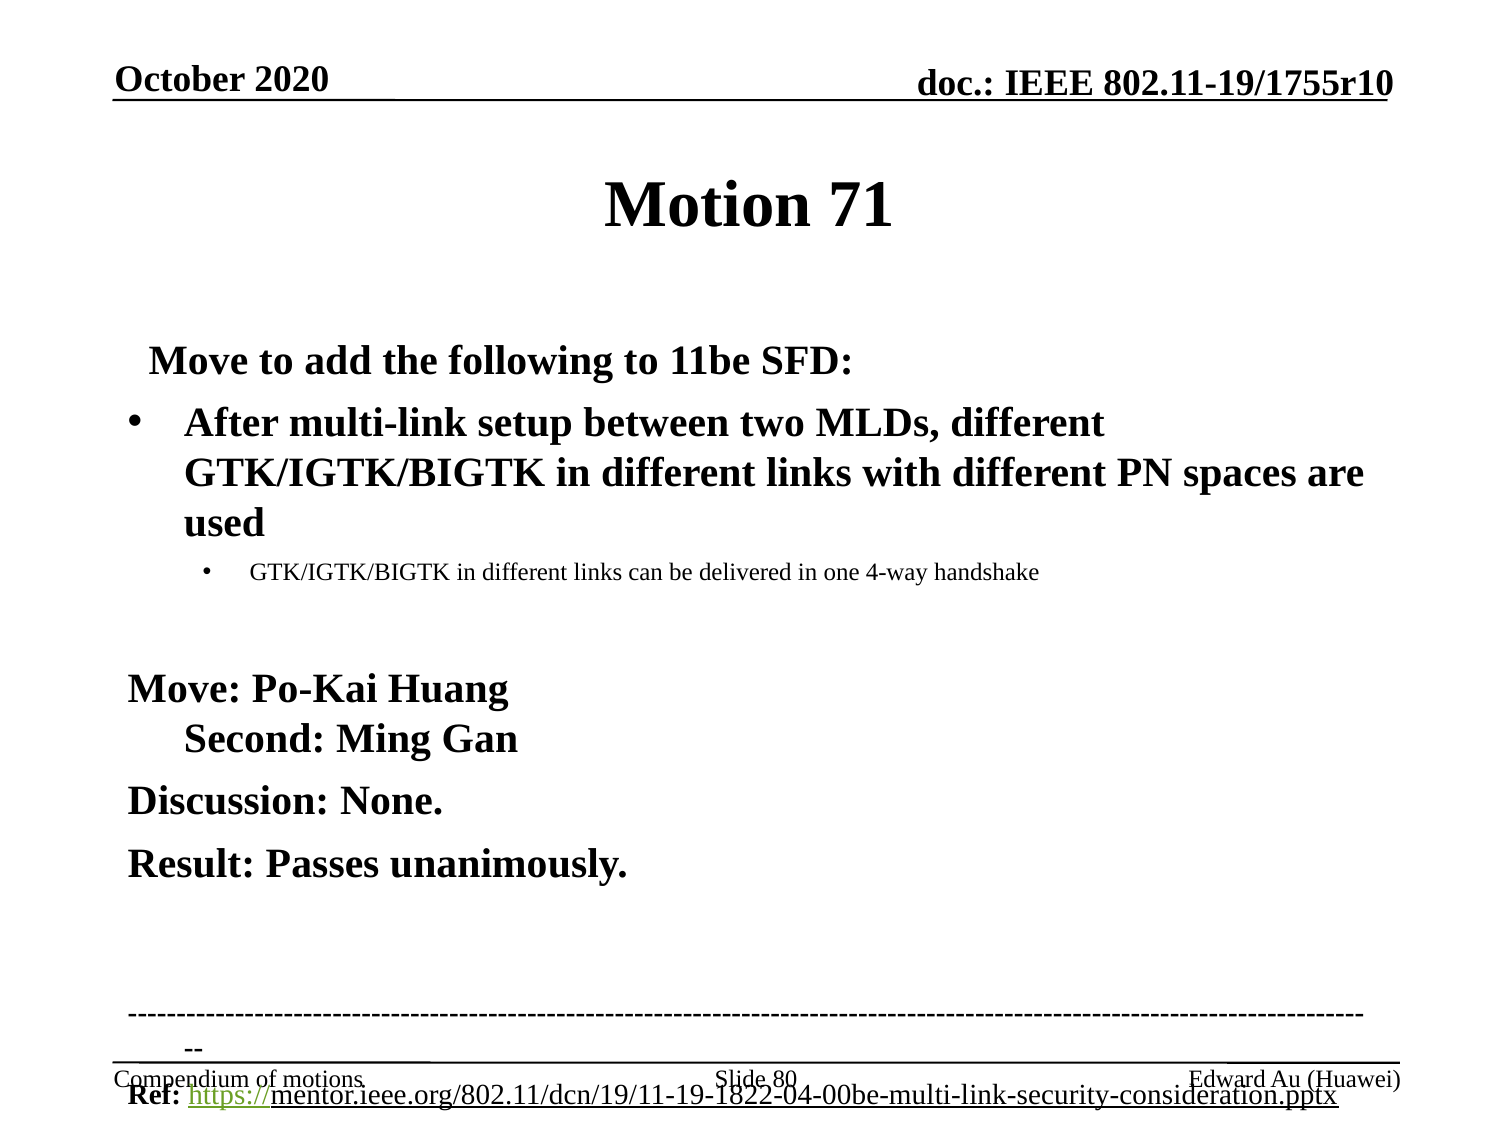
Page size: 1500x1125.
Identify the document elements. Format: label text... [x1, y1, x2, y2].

list Move to add the following to 11be SFD: After multi-link setup between two MLDs, different GTK/IGTK/BIGTK in different links with different PN spaces are used GTK/IGTK/BIGTK in different links can be delivered in one 4-way handshake Move: Po-Kai Huang Second: Ming Gan Discussion: None. Result: Passes unanimously. --------------------------------------------------------------------------------------------------------------------------------- Ref: https://mentor.ieee.org/802.11/dcn/19/11-19-1822-04-00be-multi-link-security-consideration.pptx [112, 324, 1388, 1063]
title Motion 71 [112, 112, 1388, 288]
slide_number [114, 54, 423, 100]
slide_number Slide 80 [712, 1061, 800, 1123]
footer Edward Au (Huawei) [878, 1061, 1402, 1093]
